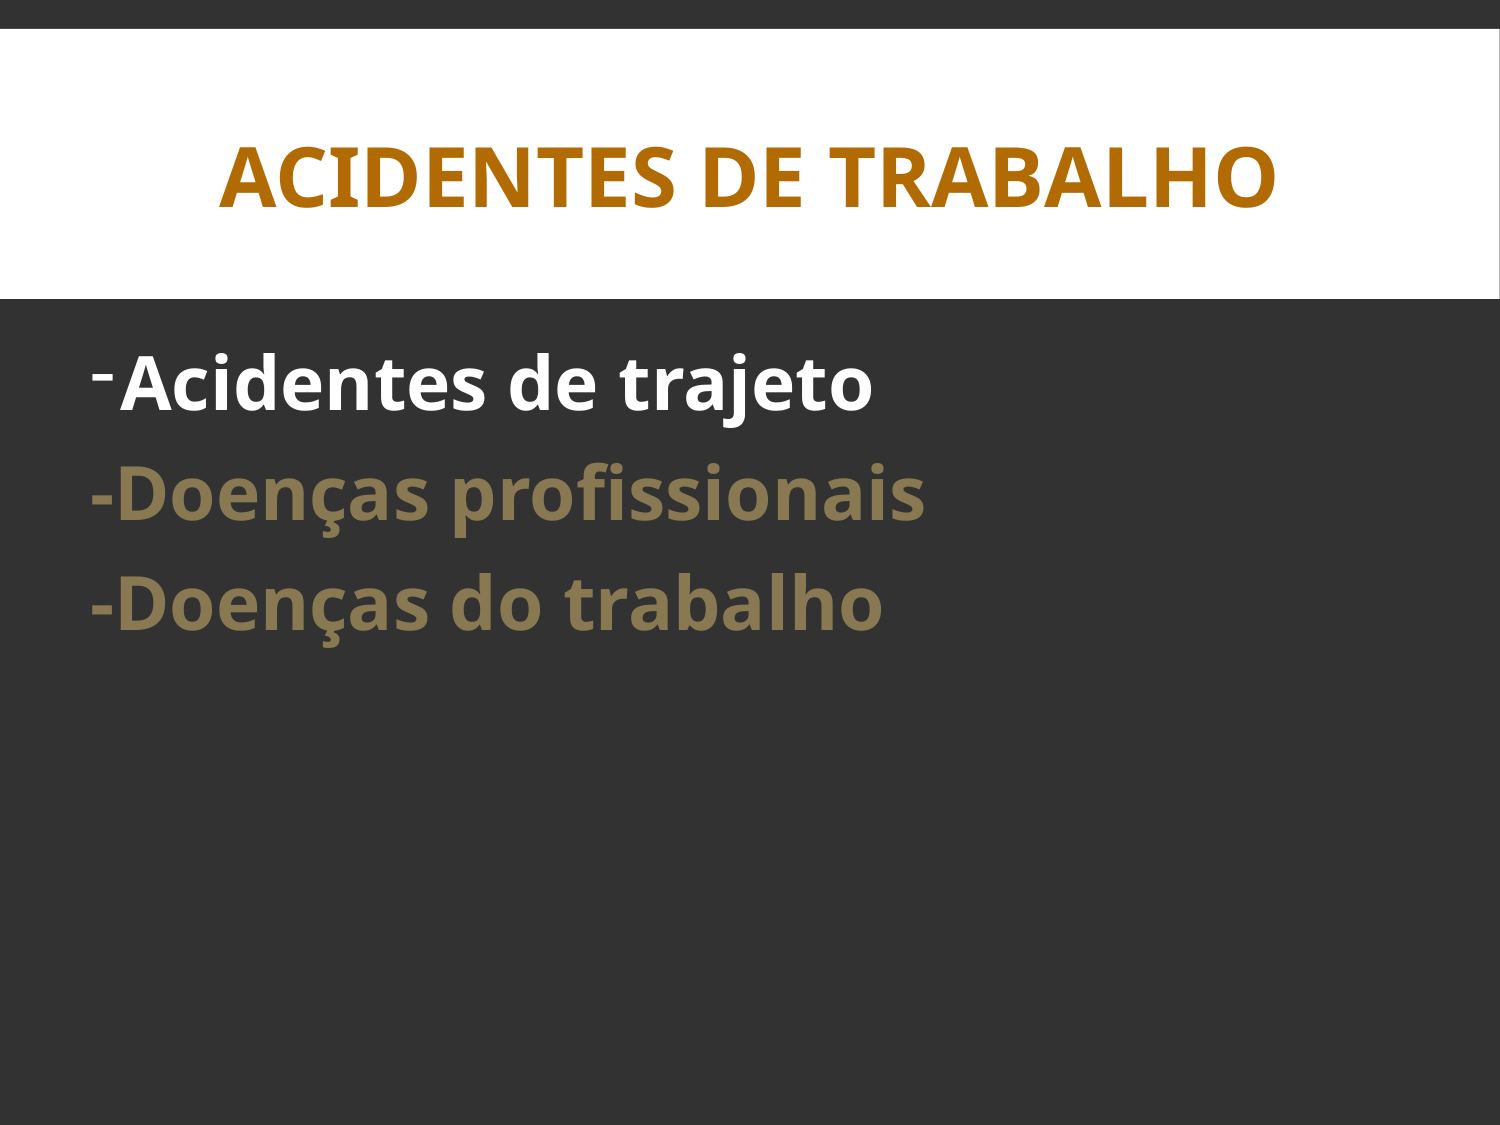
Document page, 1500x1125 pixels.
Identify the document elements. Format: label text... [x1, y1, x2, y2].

list Acidentes de trajeto -Doenças profissionais -Doenças do trabalho [75, 338, 1425, 1005]
text_box ACIDENTES DE TRABALHO [74, 0, 1425, 236]
